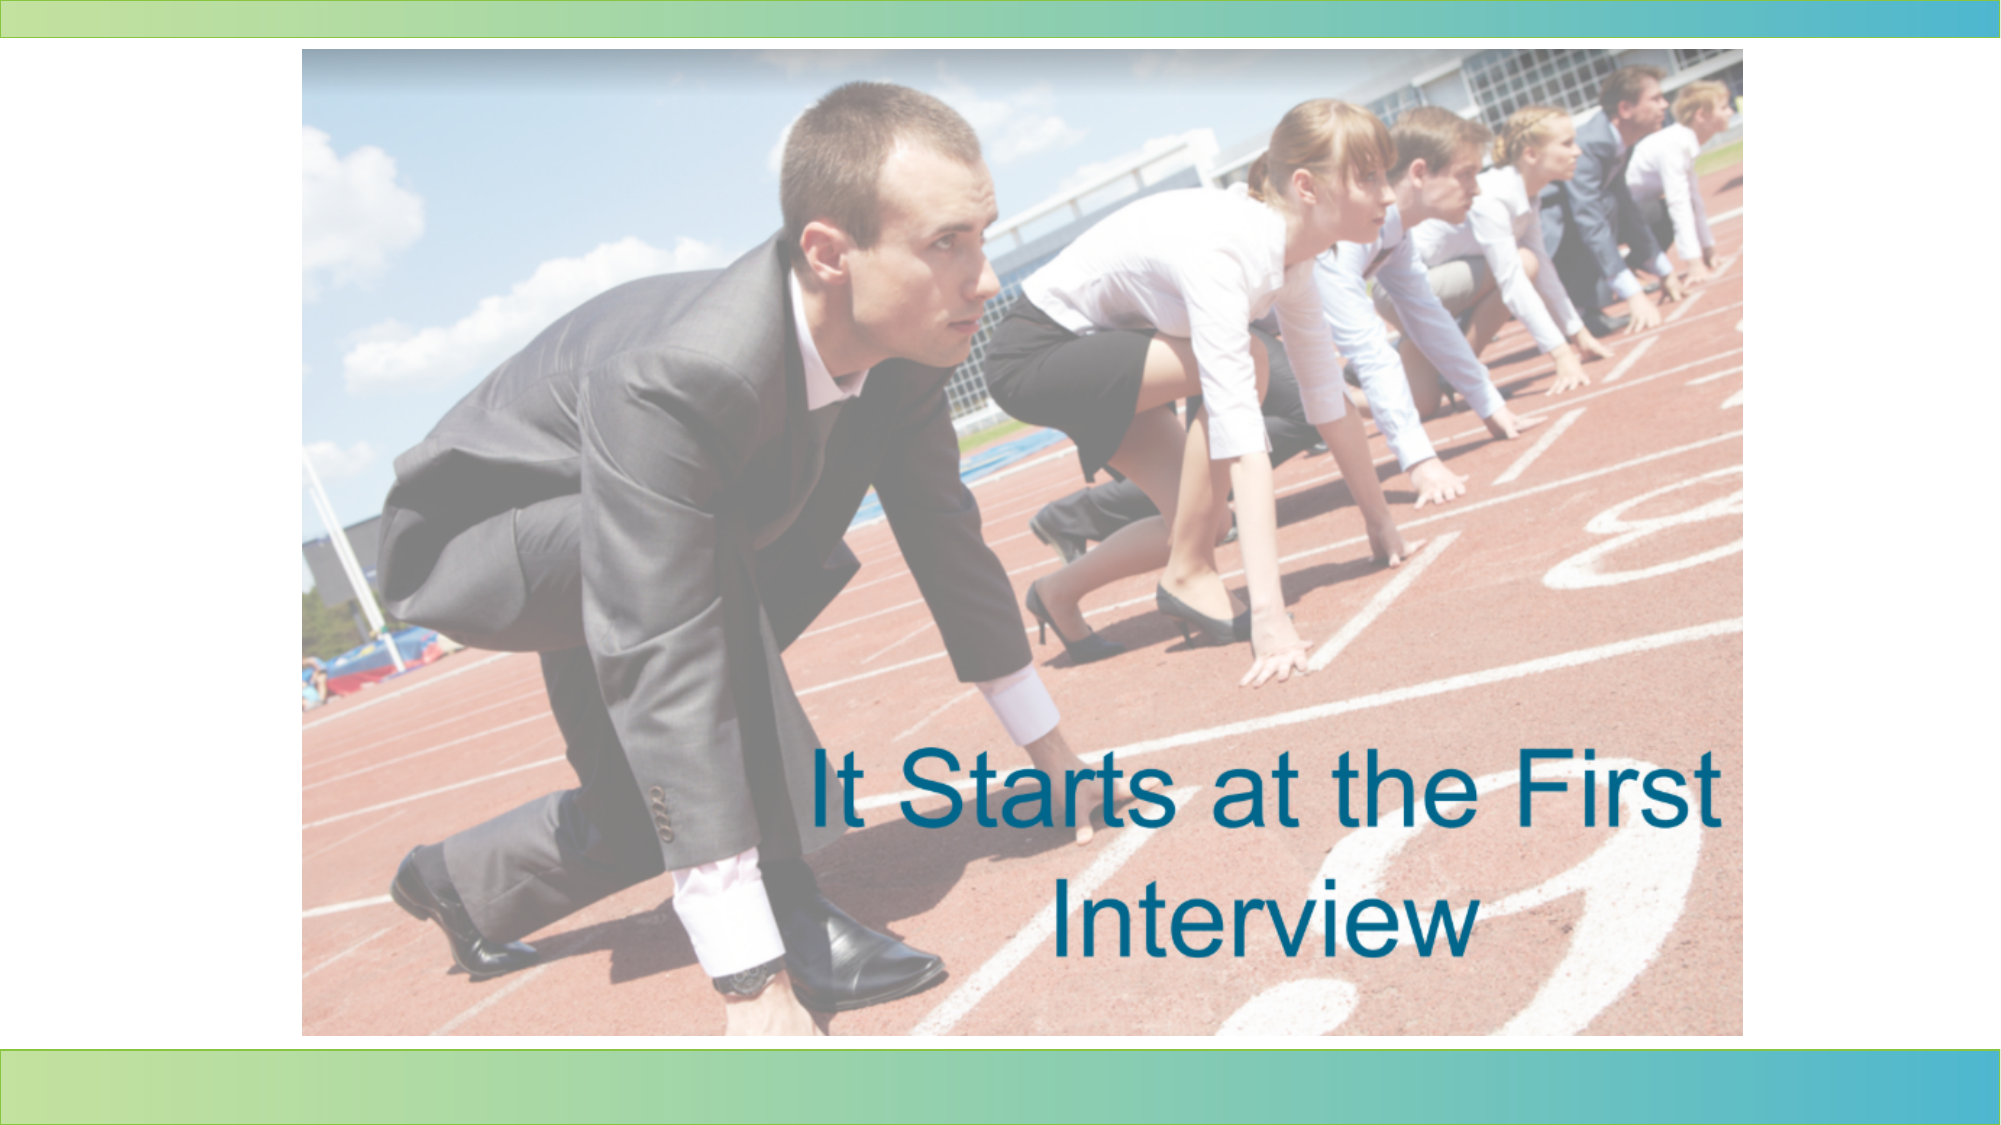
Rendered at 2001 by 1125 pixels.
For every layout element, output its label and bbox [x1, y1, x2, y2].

picture [302, 49, 1743, 1036]
